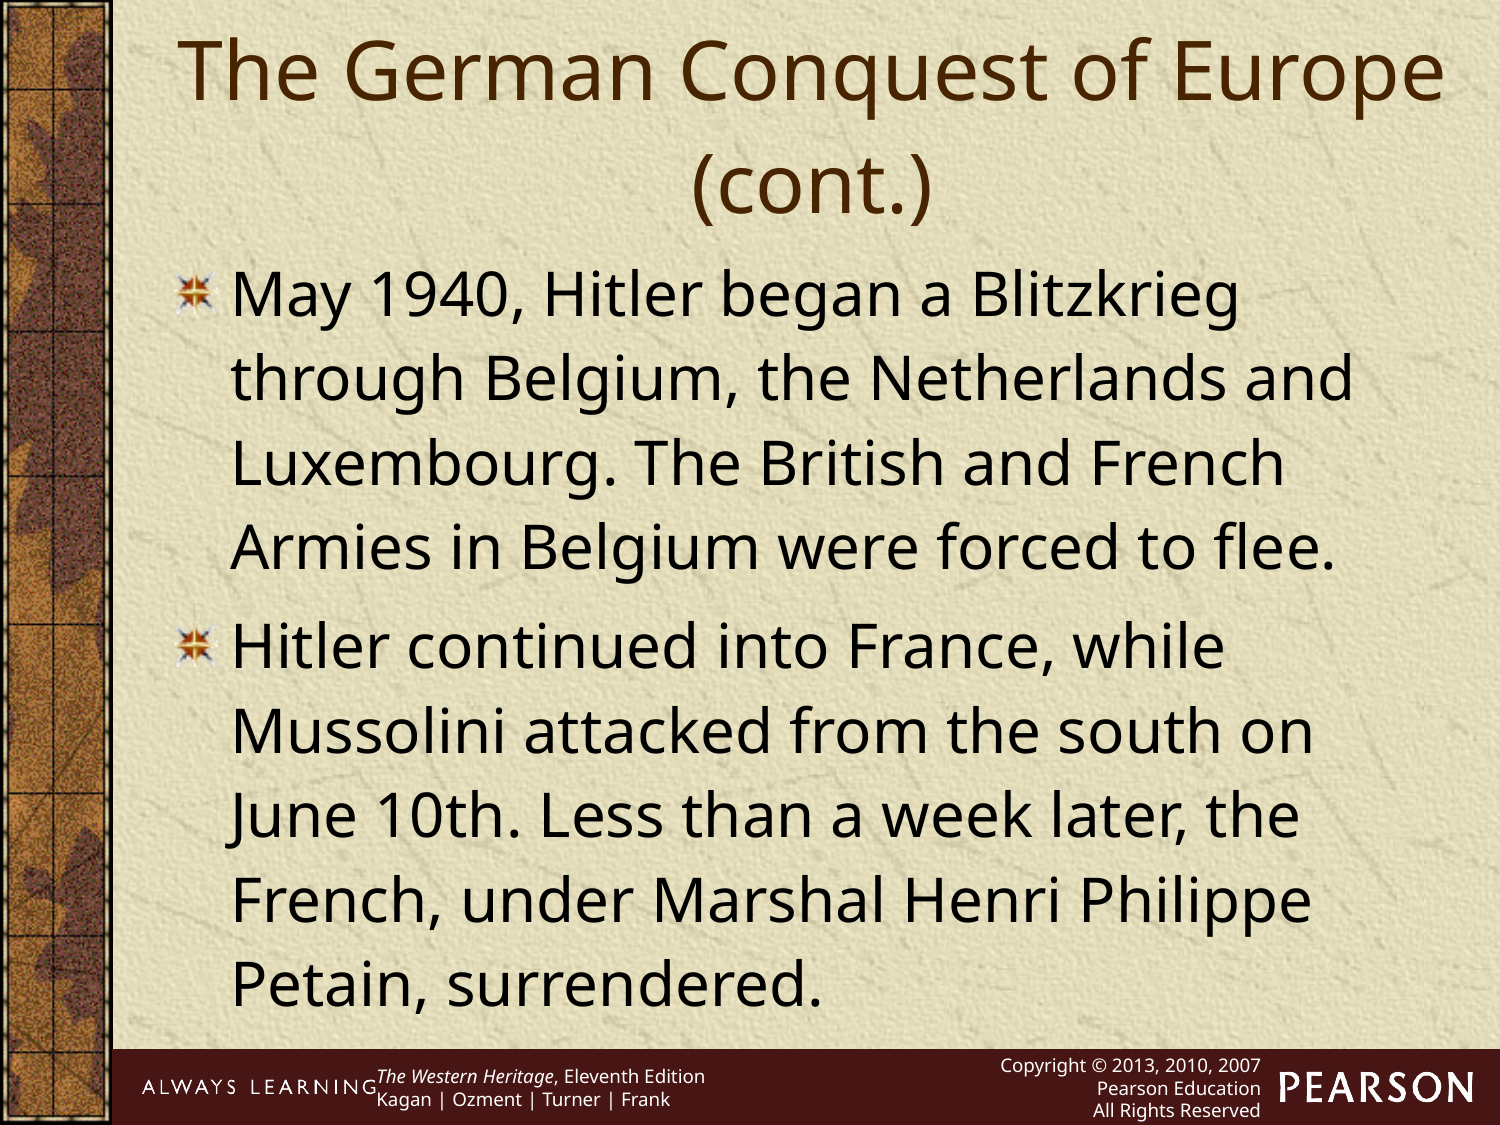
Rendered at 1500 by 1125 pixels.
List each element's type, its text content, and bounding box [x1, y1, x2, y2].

picture [0, 0, 1500, 1125]
title The German Conquest of Europe (cont.) [136, 11, 1488, 238]
list May 1940, Hitler began a Blitzkrieg through Belgium, the Netherlands and Luxembourg. The British and French Armies in Belgium were forced to flee. Hitler continued into France, while Mussolini attacked from the south on June 10th. Less than a week later, the French, under Marshal Henri Philippe Petain, surrendered. [173, 249, 1450, 1026]
